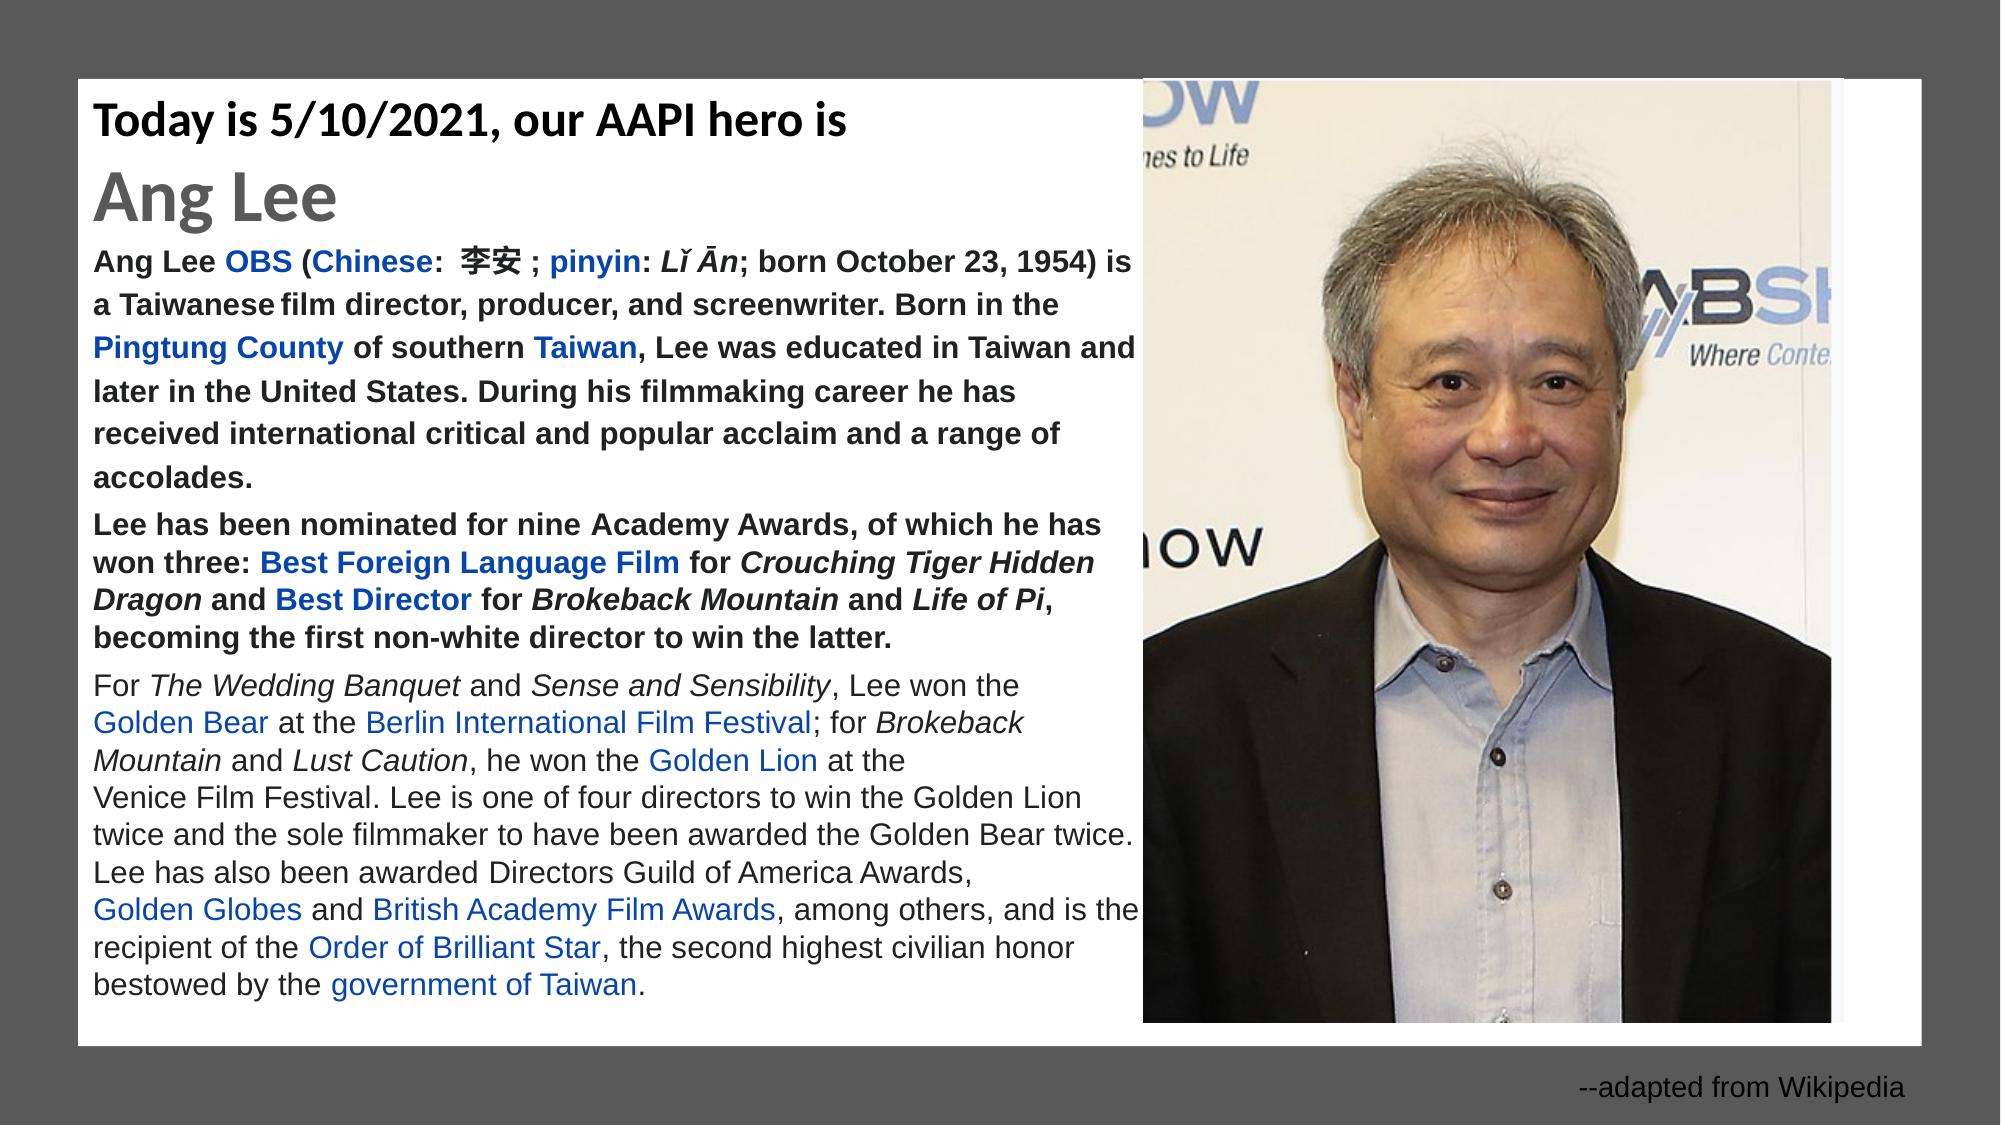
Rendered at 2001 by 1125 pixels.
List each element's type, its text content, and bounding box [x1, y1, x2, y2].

text_box [78, 78, 1922, 1047]
picture [1143, 78, 1844, 1023]
text_box Ang Lee OBS (Chinese: 李安; pinyin: Lǐ Ān; born October 23, 1954) is a Taiwanese film director, producer, and screenwriter. Born in the Pingtung County of southern Taiwan, Lee was educated in Taiwan and later in the United States. During his filmmaking career he has received international critical and popular acclaim and a range of accolades. Lee has been nominated for nine Academy Awards, of which he has won three: Best Foreign Language Film for Crouching Tiger Hidden Dragon and Best Director for Brokeback Mountain and Life of Pi, becoming the first non-white director to win the latter. For The Wedding Banquet and Sense and Sensibility, Lee won the Golden Bear at the Berlin International Film Festival; for Brokeback Mountain and Lust Caution, he won the Golden Lion at the Venice Film Festival. Lee is one of four directors to win the Golden Lion twice and the sole filmmaker to have been awarded the Golden Bear twice. Lee has also been awarded Directors Guild of America Awards, Golden Globes and British Academy Film Awards, among others, and is the recipient of the Order of Brilliant Star, the second highest civilian honor bestowed by the government of Taiwan. [78, 228, 1138, 1010]
text_box [0, 0, 2000, 1125]
text_box --adapted from Wikipedia [1563, 1060, 1922, 1111]
text_box Today is 5/10/2021, our AAPI hero is Ang Lee [78, 78, 1142, 228]
